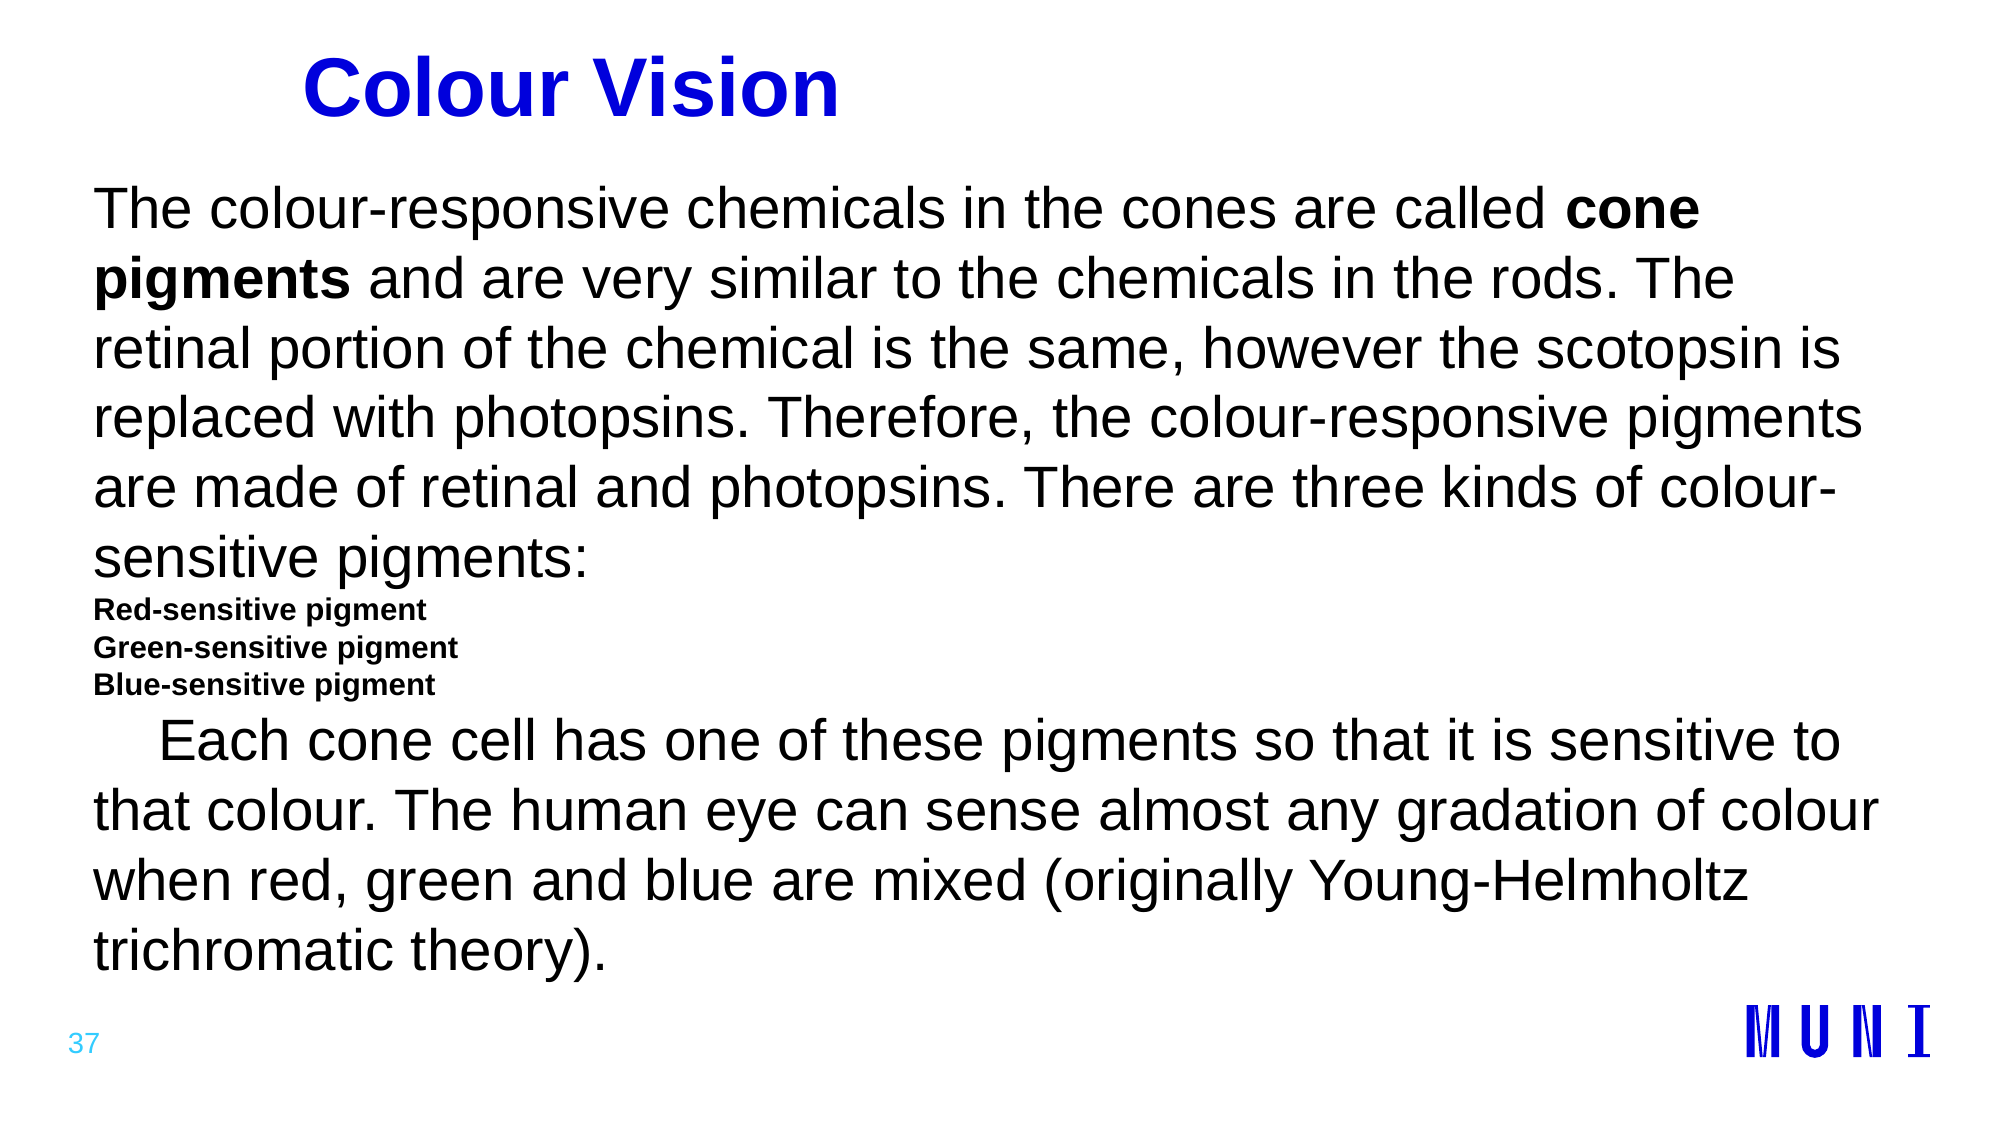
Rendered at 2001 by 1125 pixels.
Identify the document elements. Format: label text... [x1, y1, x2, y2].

list The colour-responsive chemicals in the cones are called cone pigments and are very similar to the chemicals in the rods. The retinal portion of the chemical is the same, however the scotopsin is replaced with photopsins. Therefore, the colour-responsive pigments are made of retinal and photopsins. There are three kinds of colour-sensitive pigments: Red-sensitive pigment Green-sensitive pigment Blue-sensitive pigment Each cone cell has one of these pigments so that it is sensitive to that colour. The human eye can sense almost any gradation of colour when red, green and blue are mixed (originally Young-Helmholtz trichromatic theory). [93, 169, 1892, 995]
title Colour Vision [302, 50, 937, 157]
slide_number 37 [67, 1021, 110, 1063]
